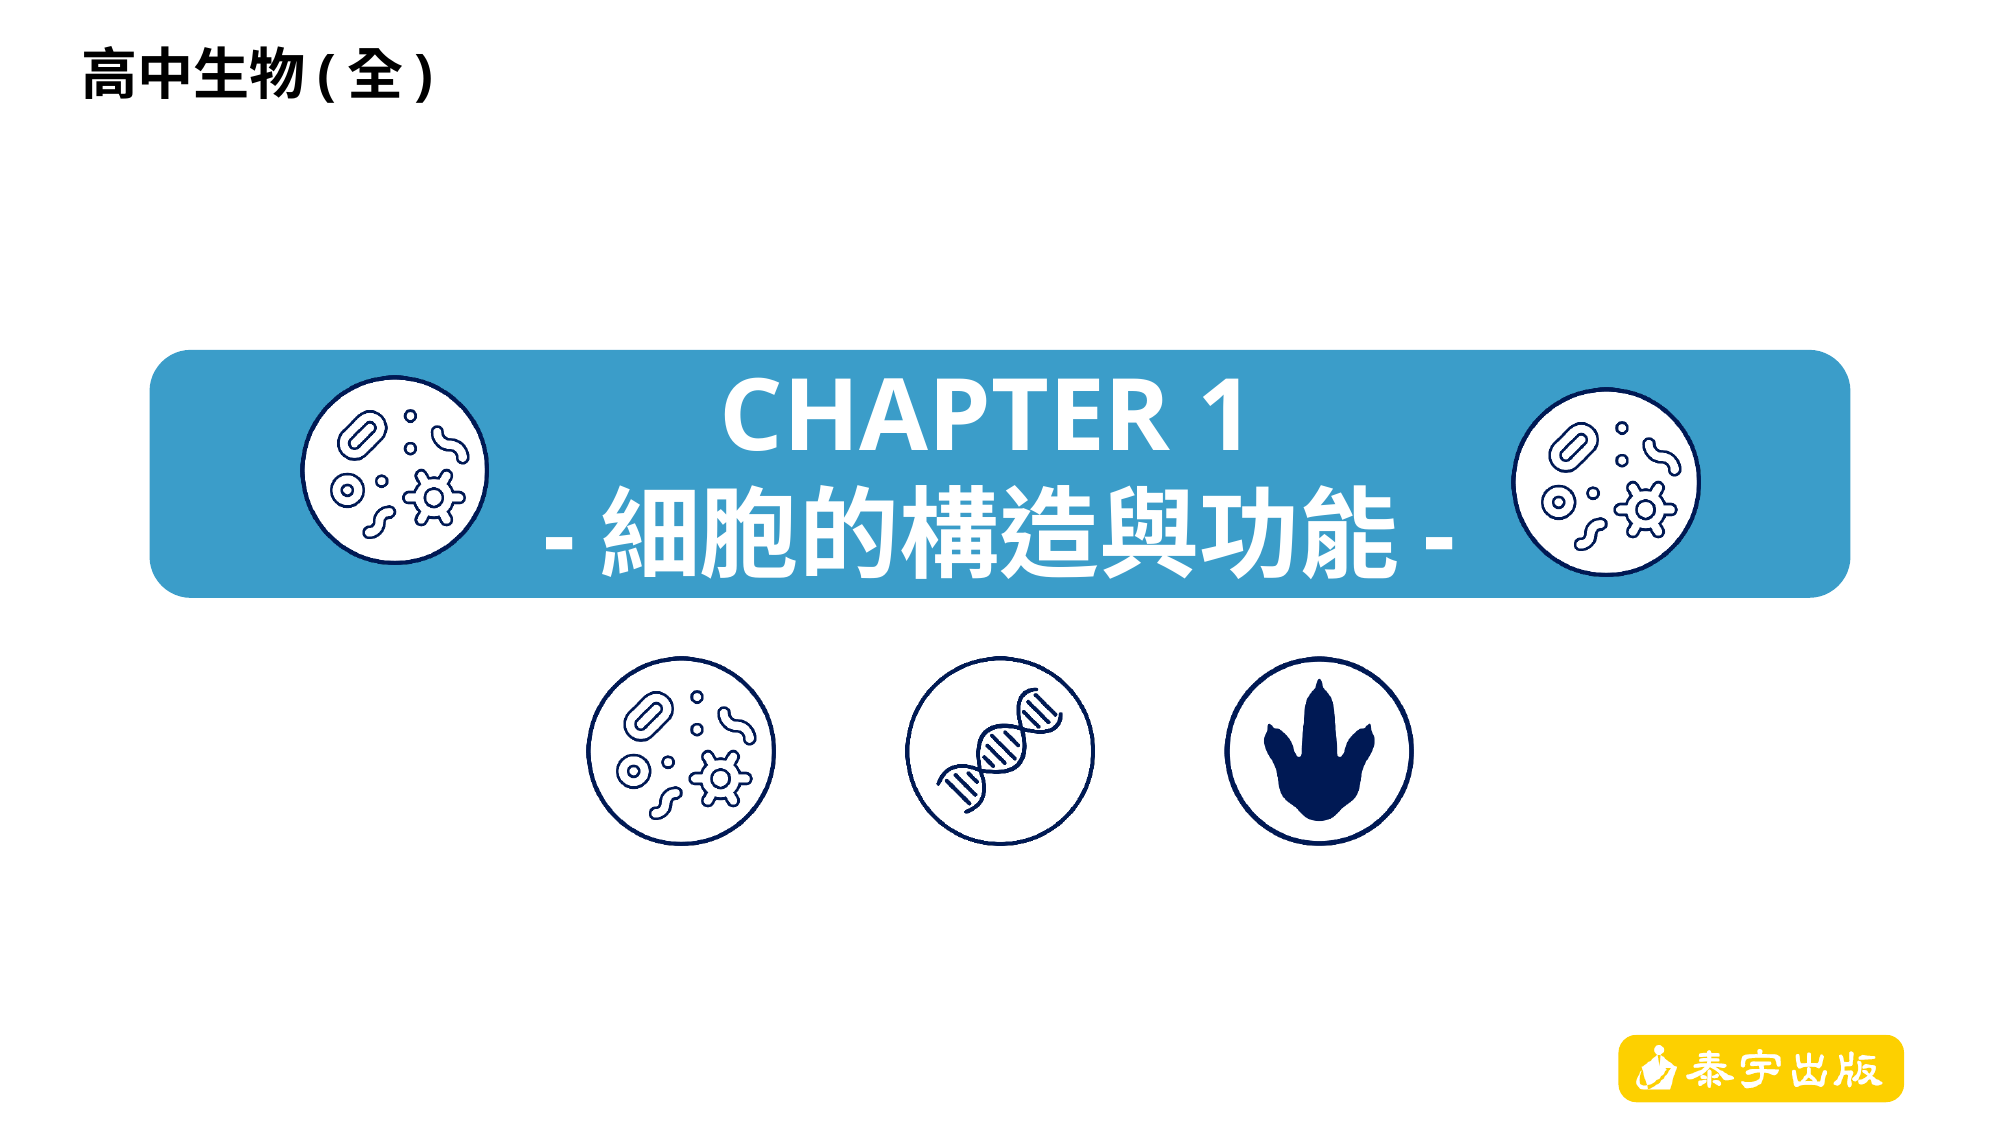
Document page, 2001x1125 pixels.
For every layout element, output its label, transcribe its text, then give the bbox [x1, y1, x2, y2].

title CHAPTER 1 -細胞的構造與功能- [150, 349, 1850, 591]
picture [905, 656, 1095, 847]
picture [586, 656, 776, 847]
picture [1224, 656, 1414, 847]
picture [299, 375, 490, 565]
list 高中生物(全) [66, 31, 457, 161]
picture [1618, 1034, 1905, 1103]
picture [1511, 387, 1701, 577]
